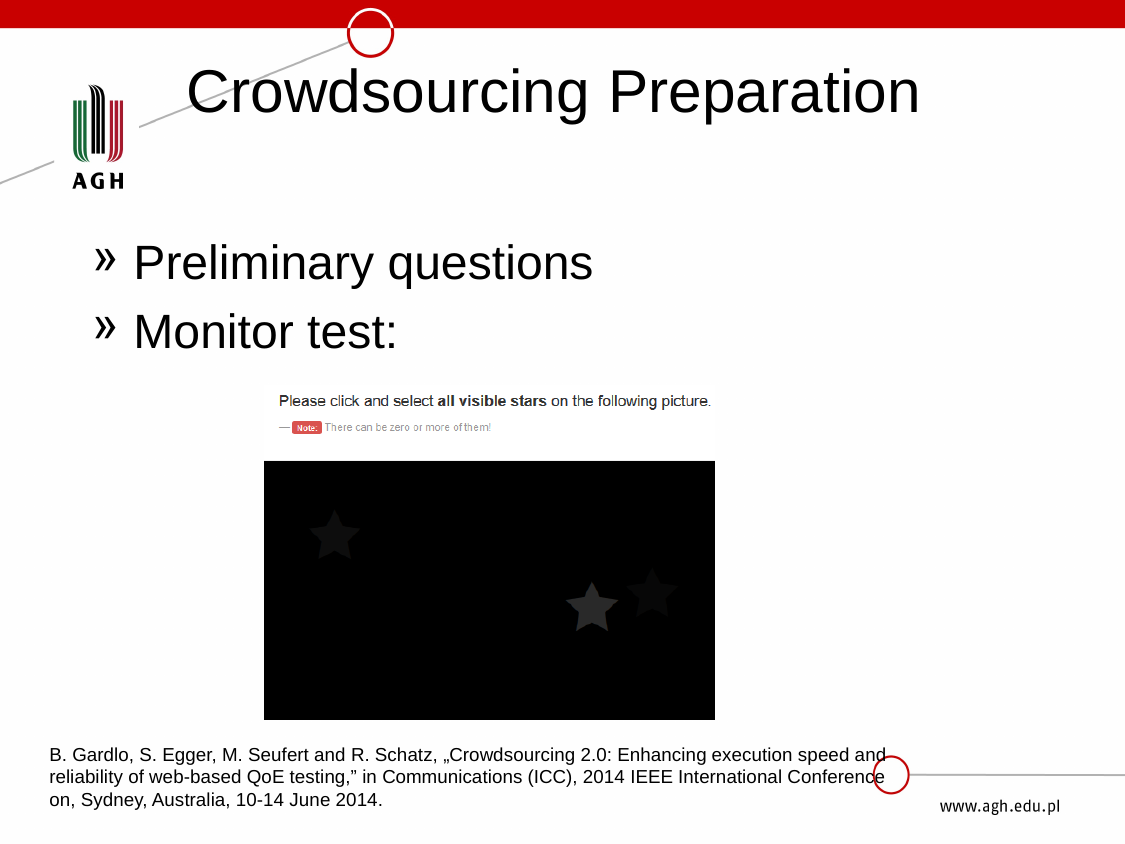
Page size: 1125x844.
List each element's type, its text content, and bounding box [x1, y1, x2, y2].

list Preliminary questions Monitor test: [77, 224, 1048, 760]
picture [0, 0, 1125, 844]
text_box B. Gardlo, S. Egger, M. Seufert and R. Schatz, „Crowdsourcing 2.0: Enhancing execution speed and reliability of web-based QoE testing,” in Communications (ICC), 2014 IEEE International Conference on, Sydney, Australia, 10-14 June 2014. [34, 734, 928, 818]
title Crowdsourcing Preparation [77, 44, 1048, 208]
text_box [263, 385, 714, 719]
